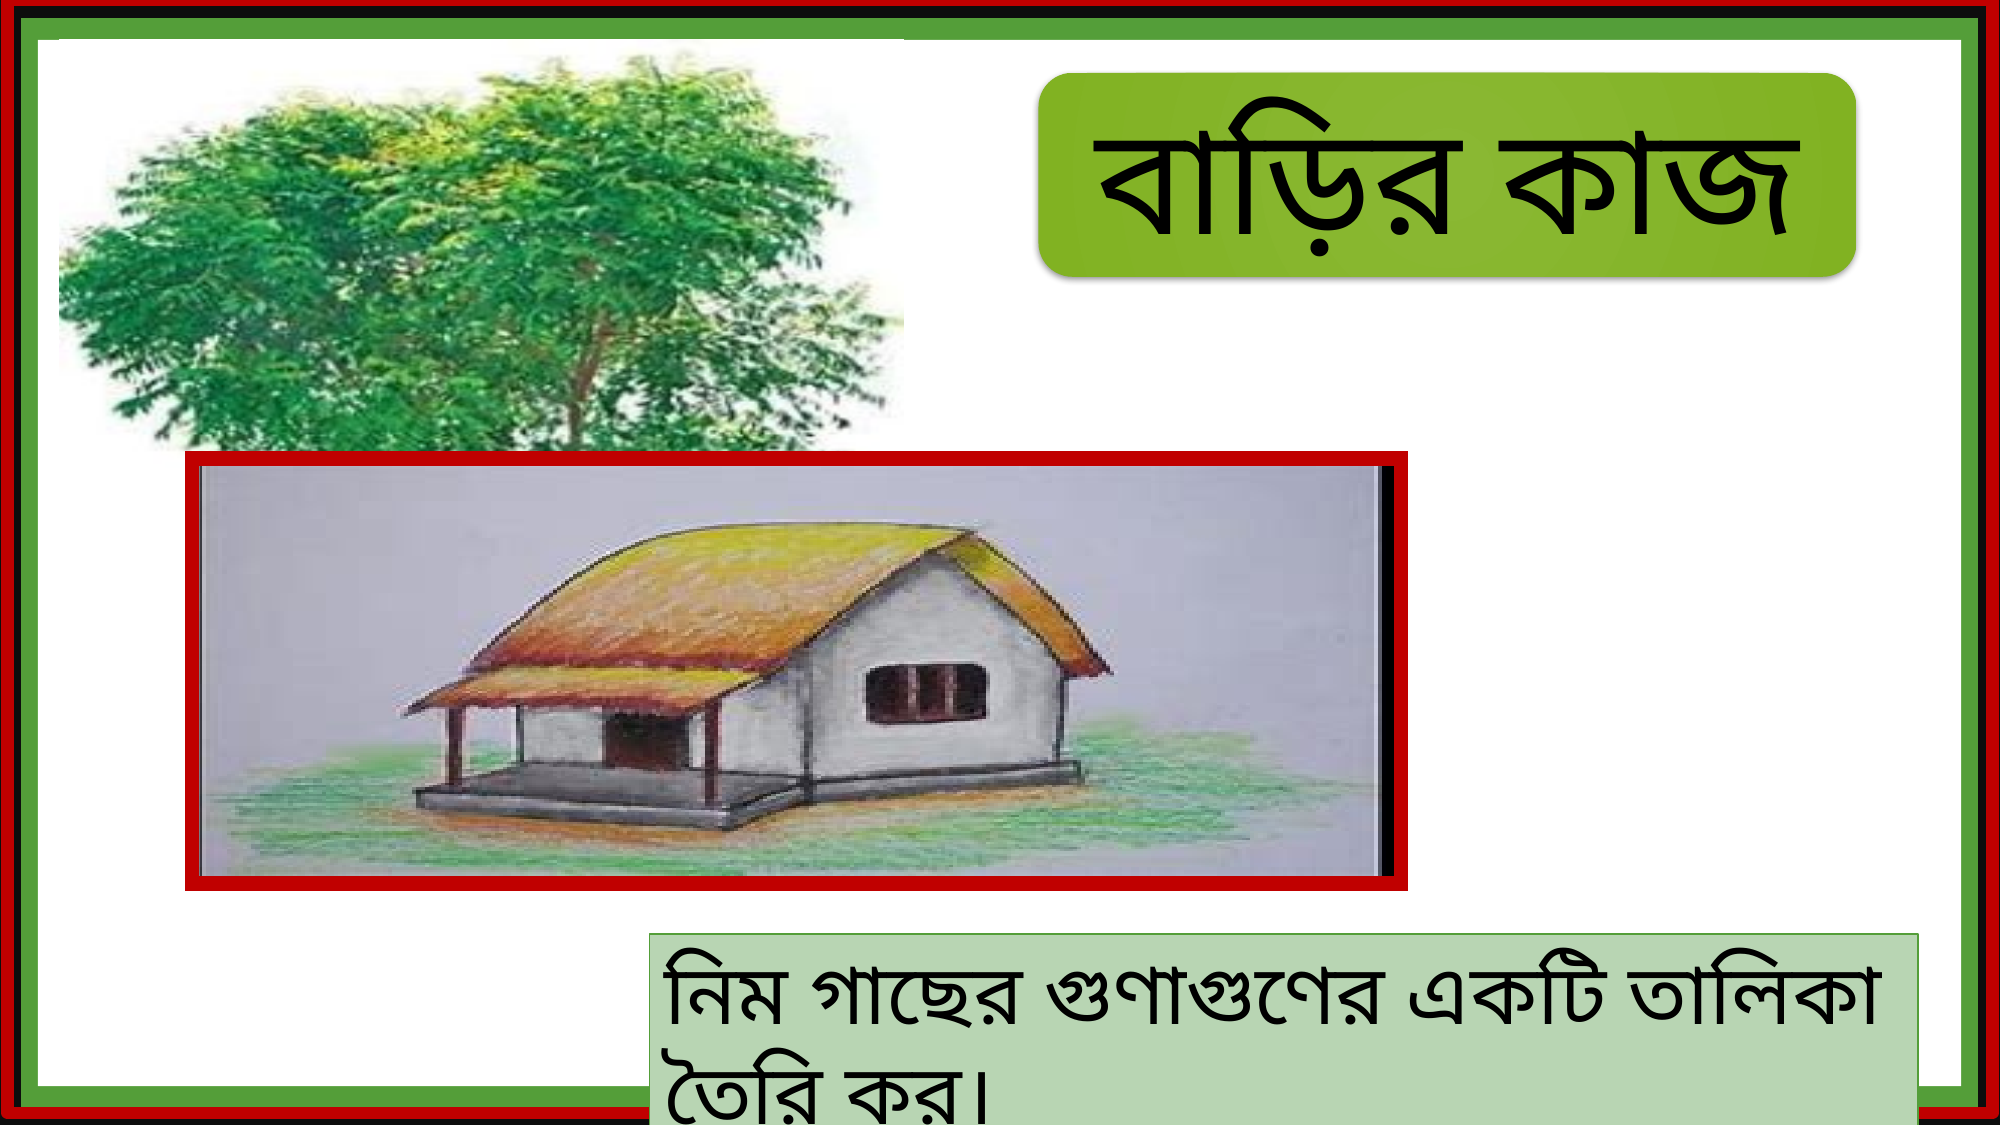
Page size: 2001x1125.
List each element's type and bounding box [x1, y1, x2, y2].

text_box [0, 0, 2000, 1125]
